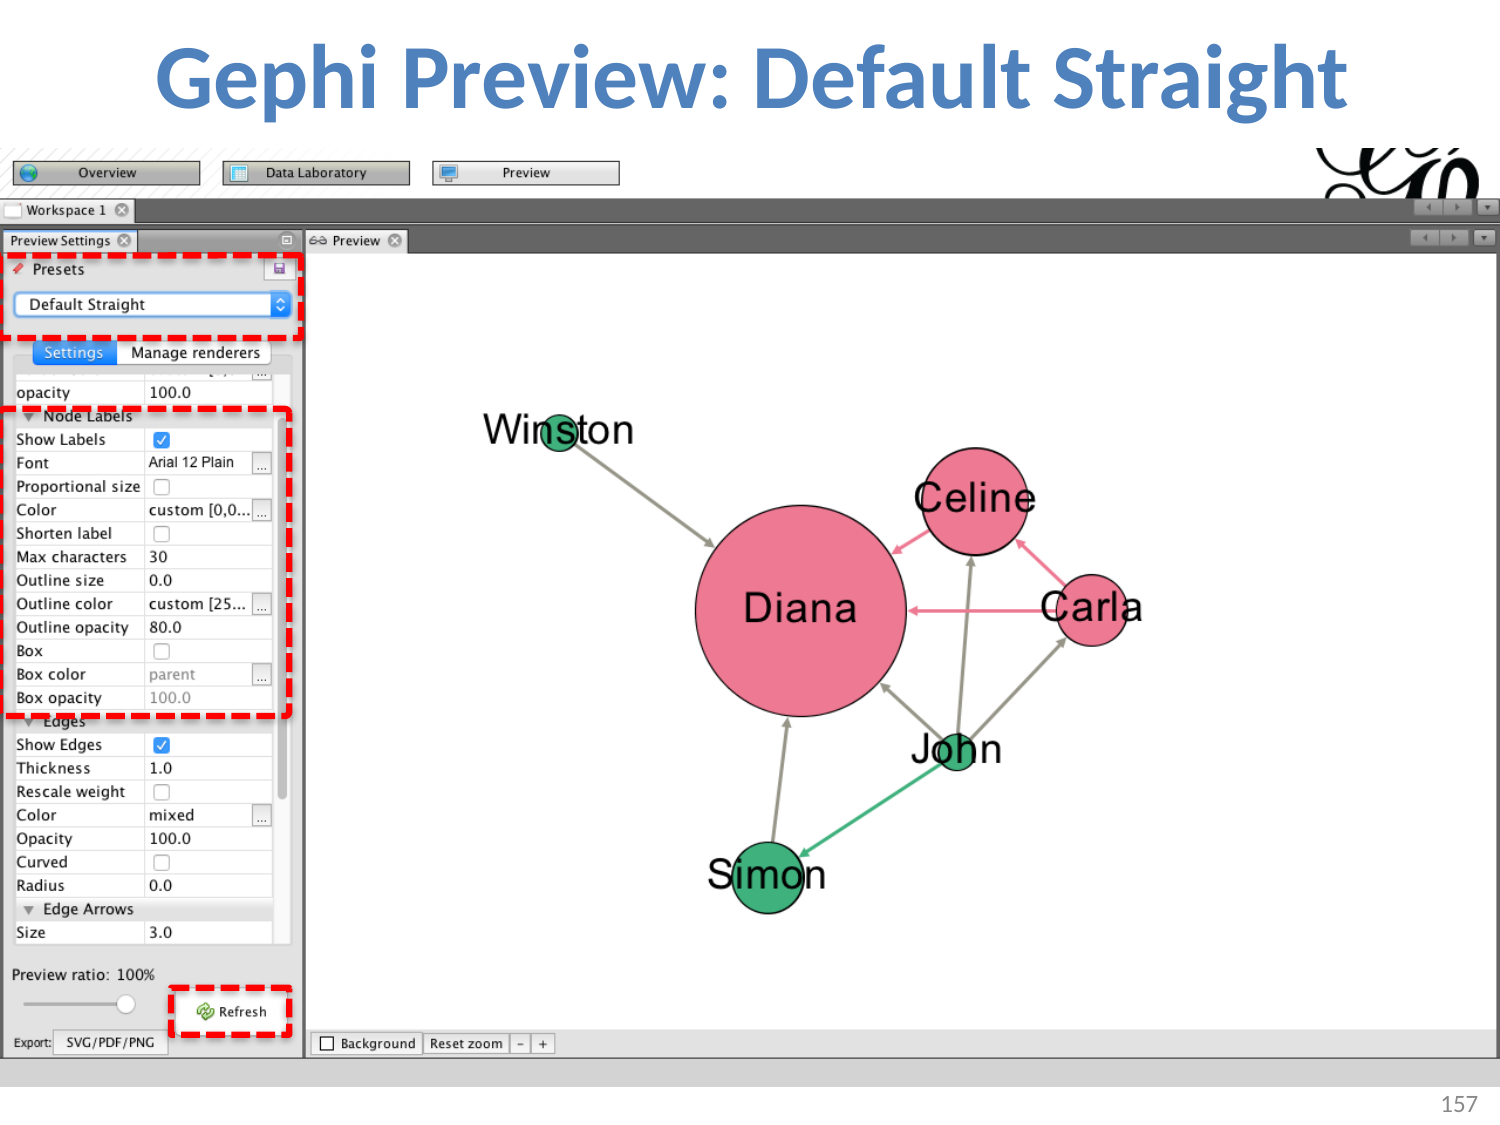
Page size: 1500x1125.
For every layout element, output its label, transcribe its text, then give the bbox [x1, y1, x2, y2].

picture [0, 148, 1500, 1087]
text_box Gephi Preview: Default Straight [17, 0, 1489, 147]
slide_number 157 [1399, 1096, 1494, 1122]
